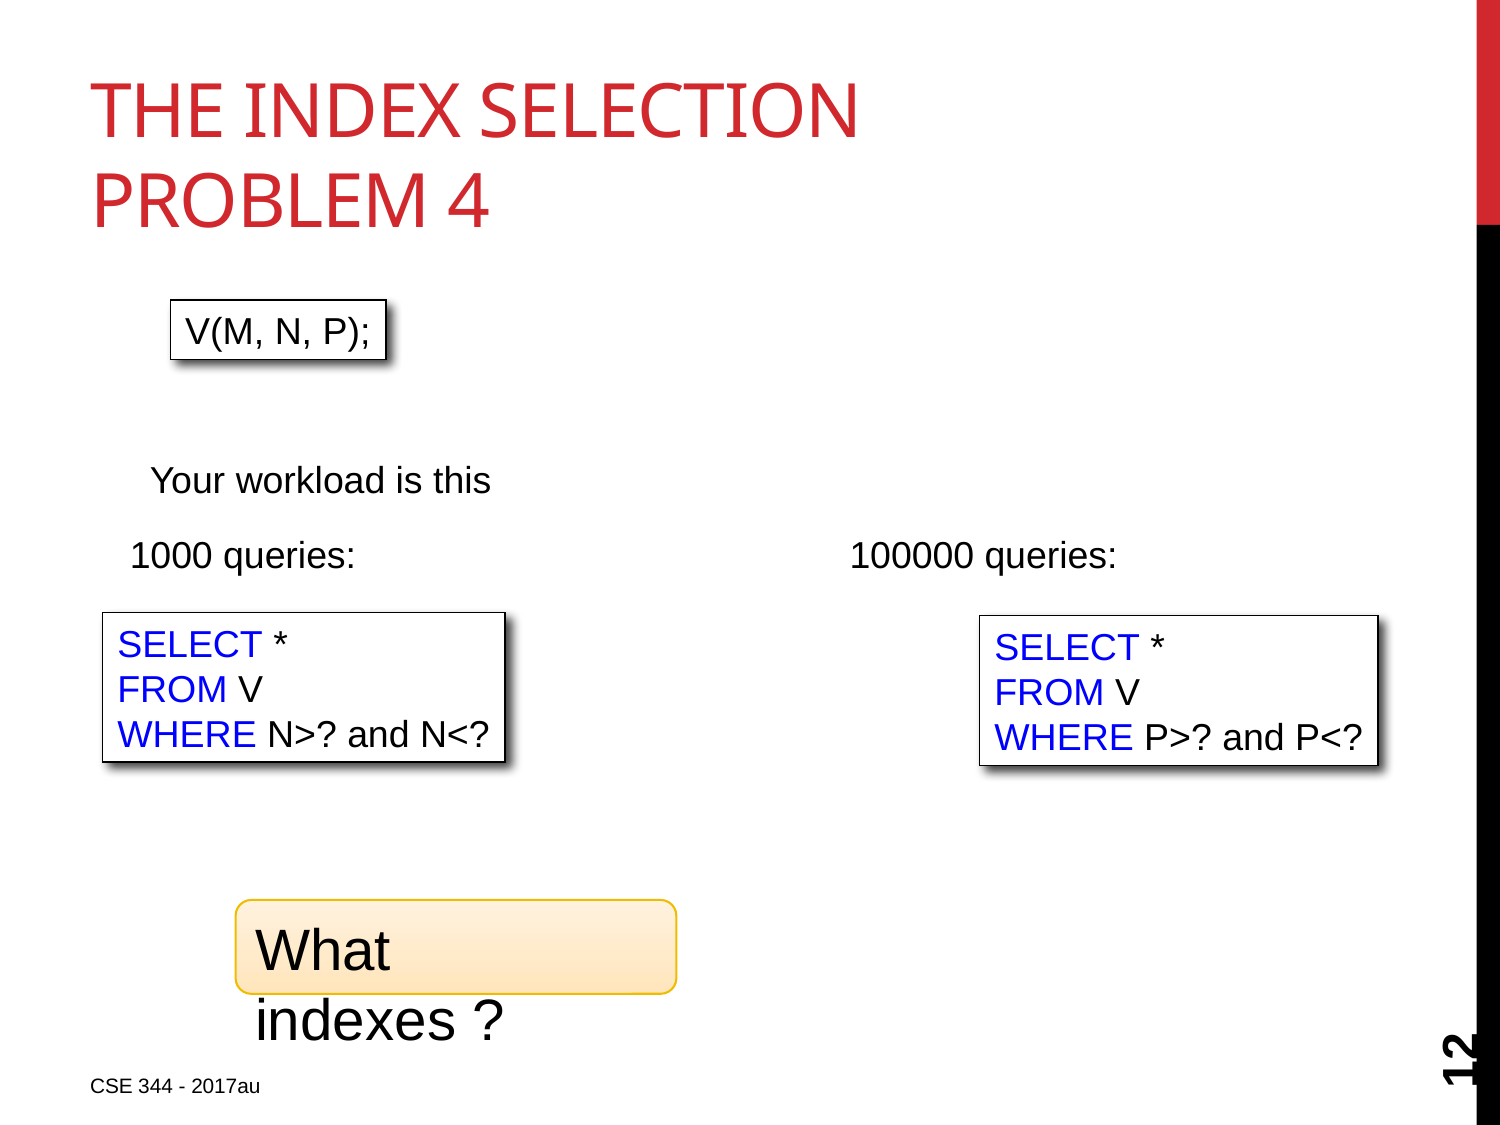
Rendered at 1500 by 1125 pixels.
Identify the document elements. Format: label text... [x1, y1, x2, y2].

text_box SELECT * FROM V WHERE P>? and P<? [979, 615, 1378, 766]
footer CSE 344 - 2017au [75, 1065, 638, 1112]
text_box 1000 queries: [114, 524, 372, 584]
text_box Your workload is this [134, 449, 507, 509]
text_box What indexes ? [234, 898, 678, 995]
text_box V(M, N, P); [170, 299, 386, 360]
text_box SELECT * FROM V WHERE N>? and N<? [102, 612, 505, 763]
slide_number 12 [1427, 887, 1488, 1104]
text_box 100000 queries: [834, 524, 1133, 584]
title The Index Selection Problem 4 [75, 25, 1025, 250]
